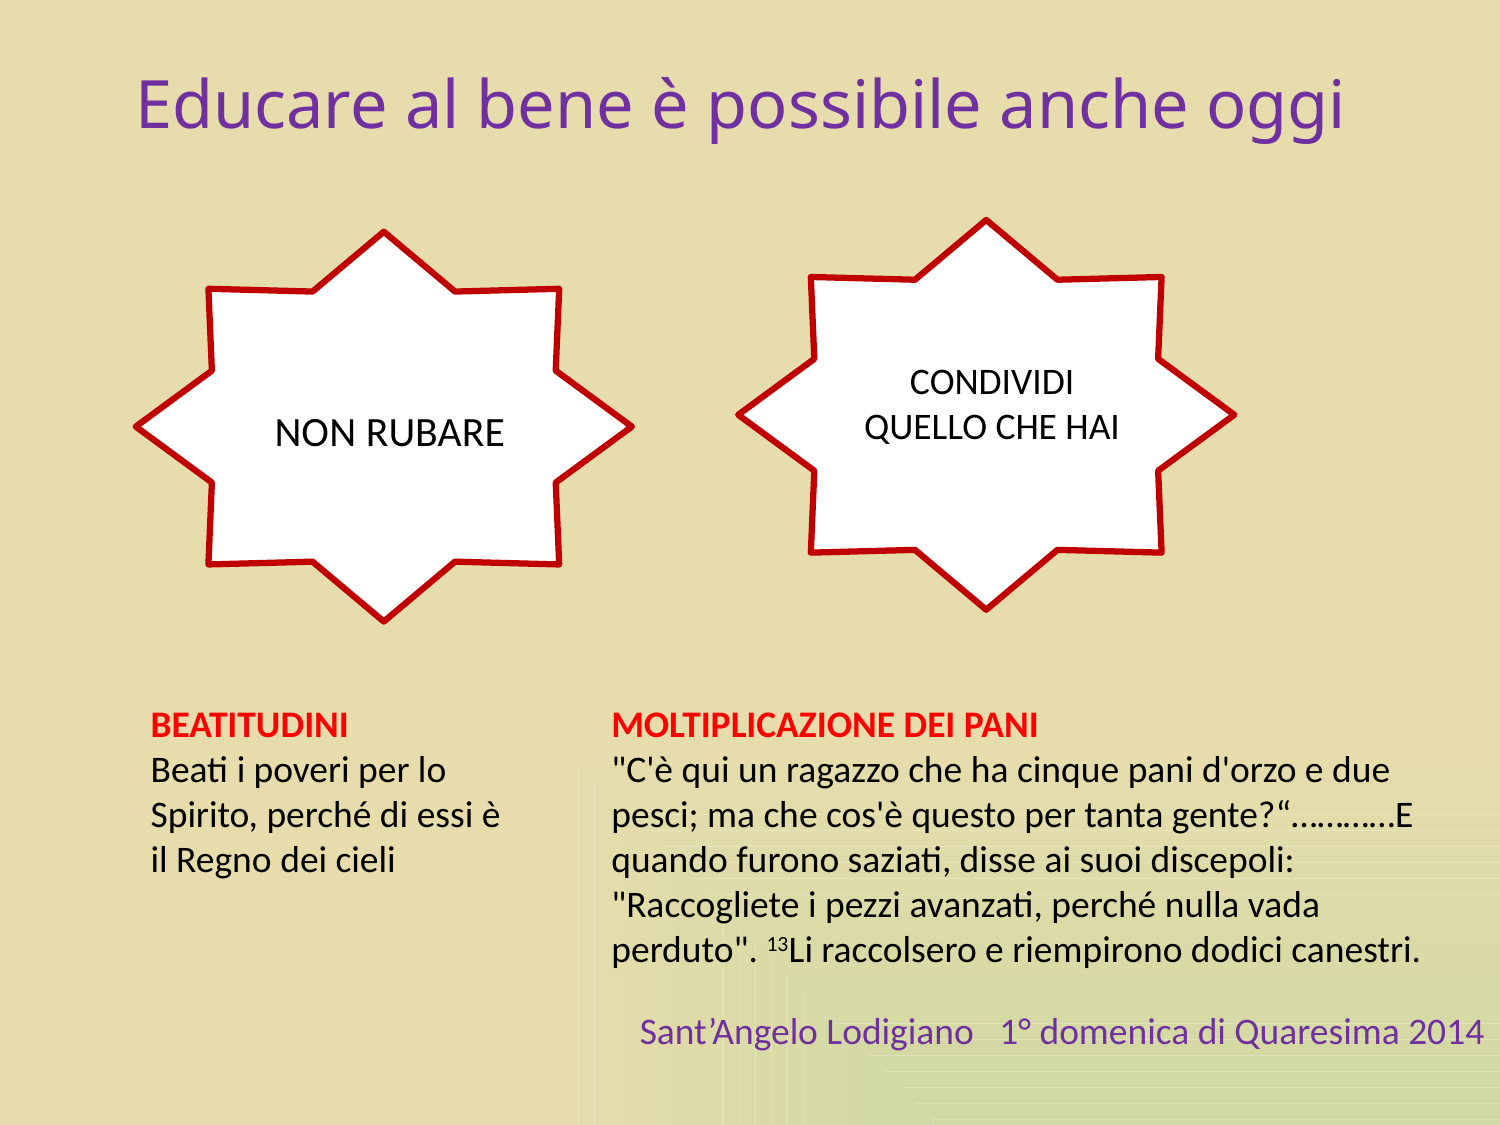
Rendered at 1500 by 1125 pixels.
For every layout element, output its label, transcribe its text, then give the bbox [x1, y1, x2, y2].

text_box BEATITUDINI Beati i poveri per lo Spirito, perché di essi è il Regno dei cieli [135, 692, 538, 888]
text_box NON RUBARE [230, 397, 550, 462]
text_box Educare al bene è possibile anche oggi [0, 54, 1500, 150]
text_box MOLTIPLICAZIONE DEI PANI "C'è qui un ragazzo che ha cinque pani d'orzo e due pesci; ma che cos'è questo per tanta gente?“…………E quando furono saziati, disse ai suoi discepoli: "Raccogliete i pezzi avanzati, perché nulla vada perduto". 13Li raccolsero e riempirono dodici canestri. [596, 692, 1471, 978]
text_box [737, 219, 1235, 610]
text_box Sant’Angelo Lodigiano 1° domenica di Quaresima 2014 [271, 999, 1500, 1060]
text_box [133, 230, 634, 624]
